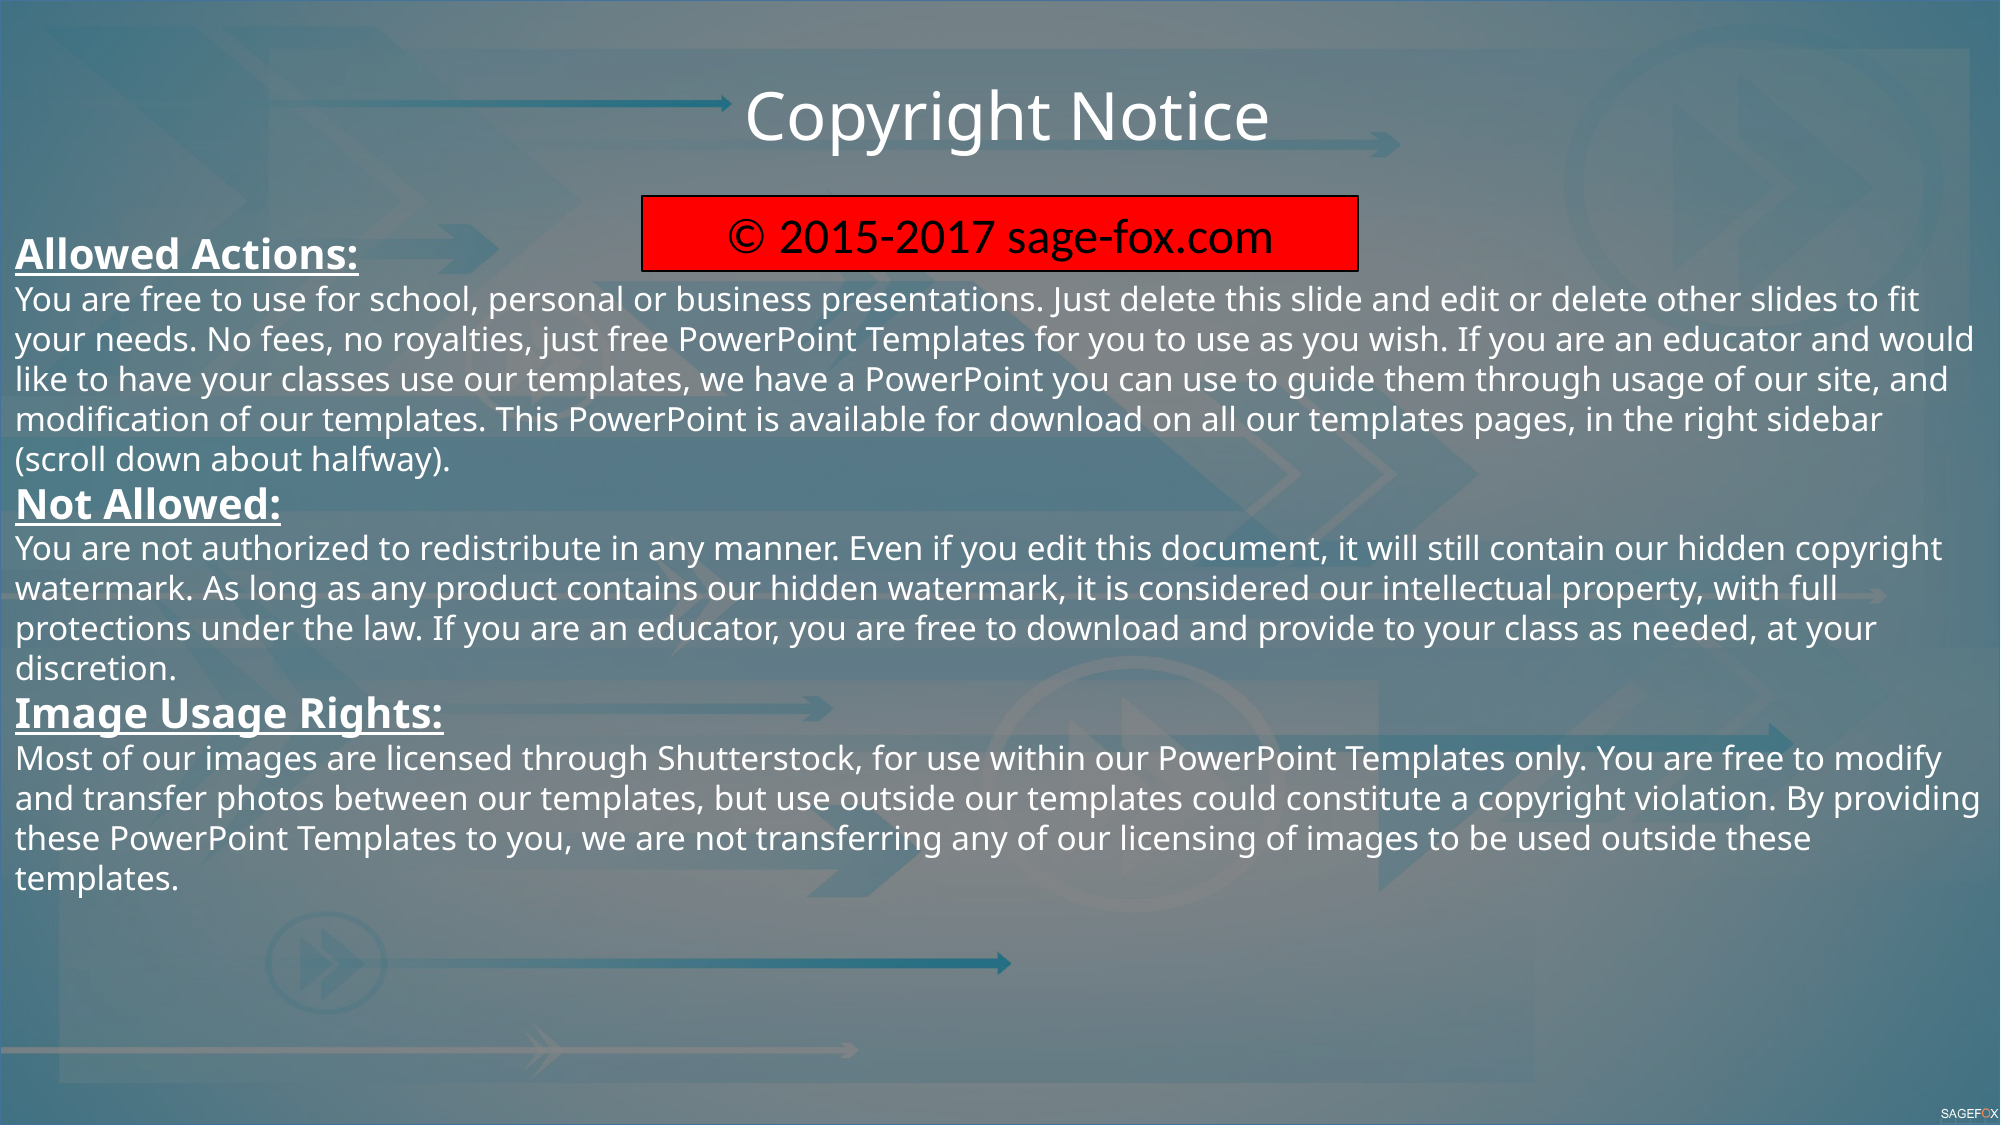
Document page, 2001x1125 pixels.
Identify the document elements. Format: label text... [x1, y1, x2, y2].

text_box © 2015-2017 sage-fox.com [641, 196, 1358, 272]
text_box Allowed Actions: You are free to use for school, personal or business presentations. Just delete this slide and edit or delete other slides to fit your needs. No fees, no royalties, just free PowerPoint Templates for you to use as you wish. If you are an educator and would like to have your classes use our templates, we have a PowerPoint you can use to guide them through usage of our site, and modification of our templates. This PowerPoint is available for download on all our templates pages, in the right sidebar (scroll down about halfway). Not Allowed: You are not authorized to redistribute in any manner. Even if you edit this document, it will still contain our hidden copyright watermark. As long as any product contains our hidden watermark, it is considered our intellectual property, with full protections under the law. If you are an educator, you are free to download and provide to your class as needed, at your discretion. Image Usage Rights: Most of our images are licensed through Shutterstock, for use within our PowerPoint Templates only. You are free to modify and transfer photos between our templates, but use outside our templates could constitute a copyright violation. By providing these PowerPoint Templates to you, we are not transferring any of our licensing of images to be used outside these templates. [0, 0, 2000, 1125]
title Copyright Notice [493, 60, 1524, 178]
